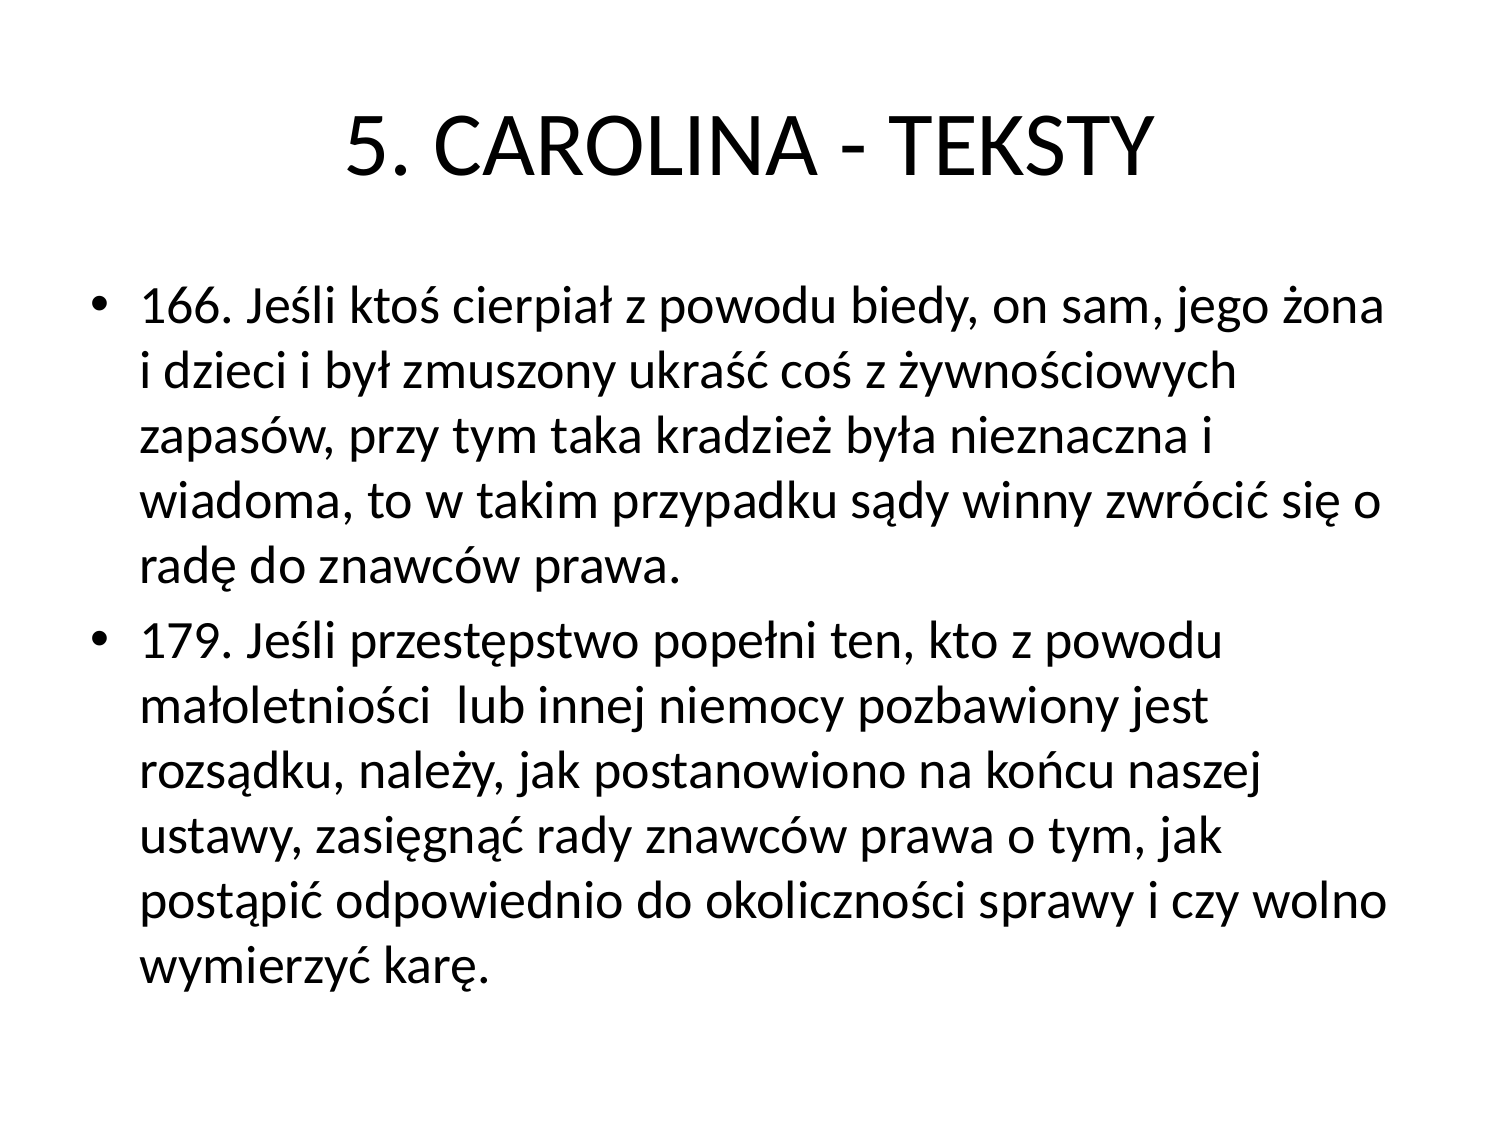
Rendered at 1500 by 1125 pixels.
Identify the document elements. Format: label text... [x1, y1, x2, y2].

title 5. CAROLINA - TEKSTY [75, 45, 1425, 233]
list 166. Jeśli ktoś cierpiał z powodu biedy, on sam, jego żona i dzieci i był zmuszony ukraść coś z żywnościowych zapasów, przy tym taka kradzież była nieznaczna i wiadoma, to w takim przypadku sądy winny zwrócić się o radę do znawców prawa. 179. Jeśli przestępstwo popełni ten, kto z powodu małoletniości lub innej niemocy pozbawiony jest rozsądku, należy, jak postanowiono na końcu naszej ustawy, zasięgnąć rady znawców prawa o tym, jak postąpić odpowiednio do okoliczności sprawy i czy wolno wymierzyć karę. [75, 262, 1425, 1005]
